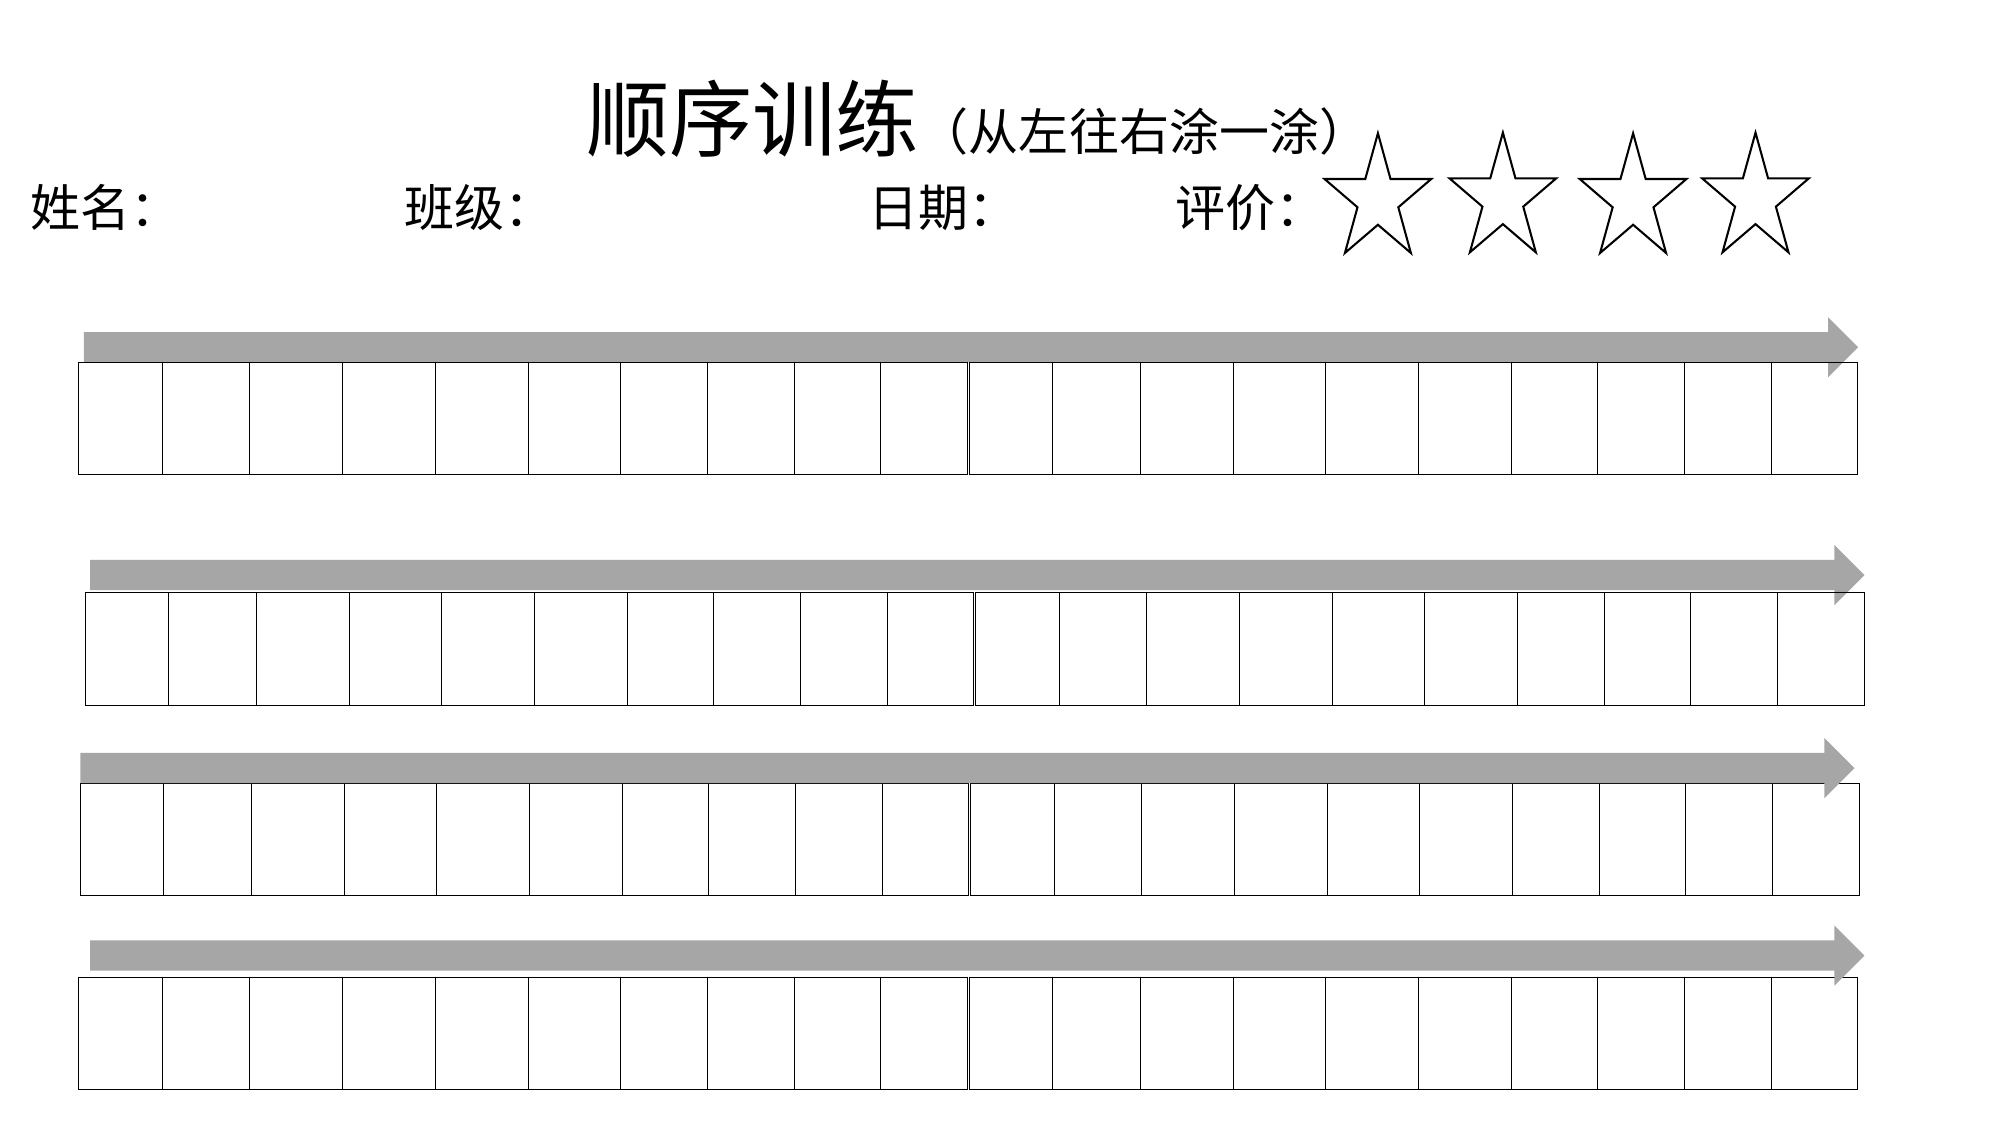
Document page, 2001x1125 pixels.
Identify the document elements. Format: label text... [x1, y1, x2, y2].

table_header [976, 593, 1059, 705]
table_header [345, 785, 436, 895]
text_box [1321, 129, 1435, 256]
table_header [1053, 363, 1140, 474]
subtitle 姓名： 班级： 日期： 评价： [0, 175, 1369, 265]
table_header [795, 978, 880, 1089]
table_header [343, 363, 435, 474]
table_header [1513, 785, 1599, 895]
table_header [529, 978, 620, 1089]
table_header [343, 978, 435, 1089]
table_header [1605, 593, 1690, 705]
text_box [1446, 128, 1560, 256]
table_header [971, 785, 1054, 895]
table_header [881, 363, 967, 474]
table_header [1772, 363, 1857, 474]
table_header [1053, 978, 1140, 1089]
table_header [1055, 785, 1141, 895]
table_header [714, 593, 800, 705]
text_box [1699, 128, 1812, 256]
table_header [1512, 363, 1597, 474]
table_header [1333, 593, 1424, 705]
table_header [1060, 593, 1146, 705]
table_header [1600, 785, 1685, 895]
text_box [1576, 129, 1690, 256]
table_header [1772, 978, 1857, 1089]
title 顺序训练（从左往右涂一涂） [368, 0, 1587, 176]
table_header [628, 593, 713, 705]
table_header [881, 978, 967, 1089]
table_header [1326, 978, 1418, 1089]
table_header [1420, 785, 1512, 895]
table_header [79, 978, 162, 1089]
table_header [621, 363, 707, 474]
table_header [1147, 593, 1239, 705]
table_header [530, 785, 622, 895]
table_header [709, 785, 795, 895]
table_header [1141, 363, 1233, 474]
text_box [82, 314, 1860, 362]
table_header [1512, 978, 1597, 1089]
text_box [79, 735, 1856, 801]
table_header [252, 785, 344, 895]
table_header [436, 978, 528, 1089]
table_header [1326, 363, 1418, 474]
table_header [1685, 363, 1771, 474]
table_header [1685, 978, 1771, 1089]
table_header [437, 785, 529, 895]
table_header [1691, 593, 1777, 705]
table_header [1518, 593, 1604, 705]
table_header [796, 785, 882, 895]
table_header [257, 593, 349, 705]
table_header [1142, 785, 1234, 895]
table_header [436, 363, 528, 474]
table_header [1328, 785, 1419, 895]
table_header [250, 978, 342, 1089]
table_header [795, 363, 880, 474]
table_header [621, 978, 707, 1089]
table_header [164, 785, 251, 895]
table_header [1686, 785, 1772, 895]
table_header [163, 363, 249, 474]
text_box [89, 542, 1866, 592]
table_header [970, 363, 1052, 474]
table_header [250, 363, 342, 474]
table_header [1141, 978, 1233, 1089]
table_header [970, 978, 1052, 1089]
text_box [89, 922, 1866, 989]
table_header [801, 593, 887, 705]
table_header [883, 785, 968, 895]
table_header [1778, 593, 1864, 705]
table_header [350, 593, 441, 705]
table_header [79, 363, 162, 474]
table_header [81, 785, 163, 895]
table_header [708, 363, 794, 474]
table_header [888, 593, 973, 705]
table_header [623, 785, 708, 895]
table_header [535, 593, 627, 705]
table_header [708, 978, 794, 1089]
table_header [1235, 785, 1327, 895]
table_header [1234, 978, 1325, 1089]
table_header [169, 593, 256, 705]
table_header [1425, 593, 1517, 705]
table_header [529, 363, 620, 474]
table_header [1598, 978, 1684, 1089]
table_header [1598, 363, 1684, 474]
table_header [1419, 978, 1511, 1089]
table_header [1234, 363, 1325, 474]
table_header [1240, 593, 1332, 705]
table_header [442, 593, 534, 705]
table_header [1419, 363, 1511, 474]
table_header [1773, 784, 1859, 895]
table_header [86, 593, 168, 705]
table_header [163, 978, 249, 1089]
